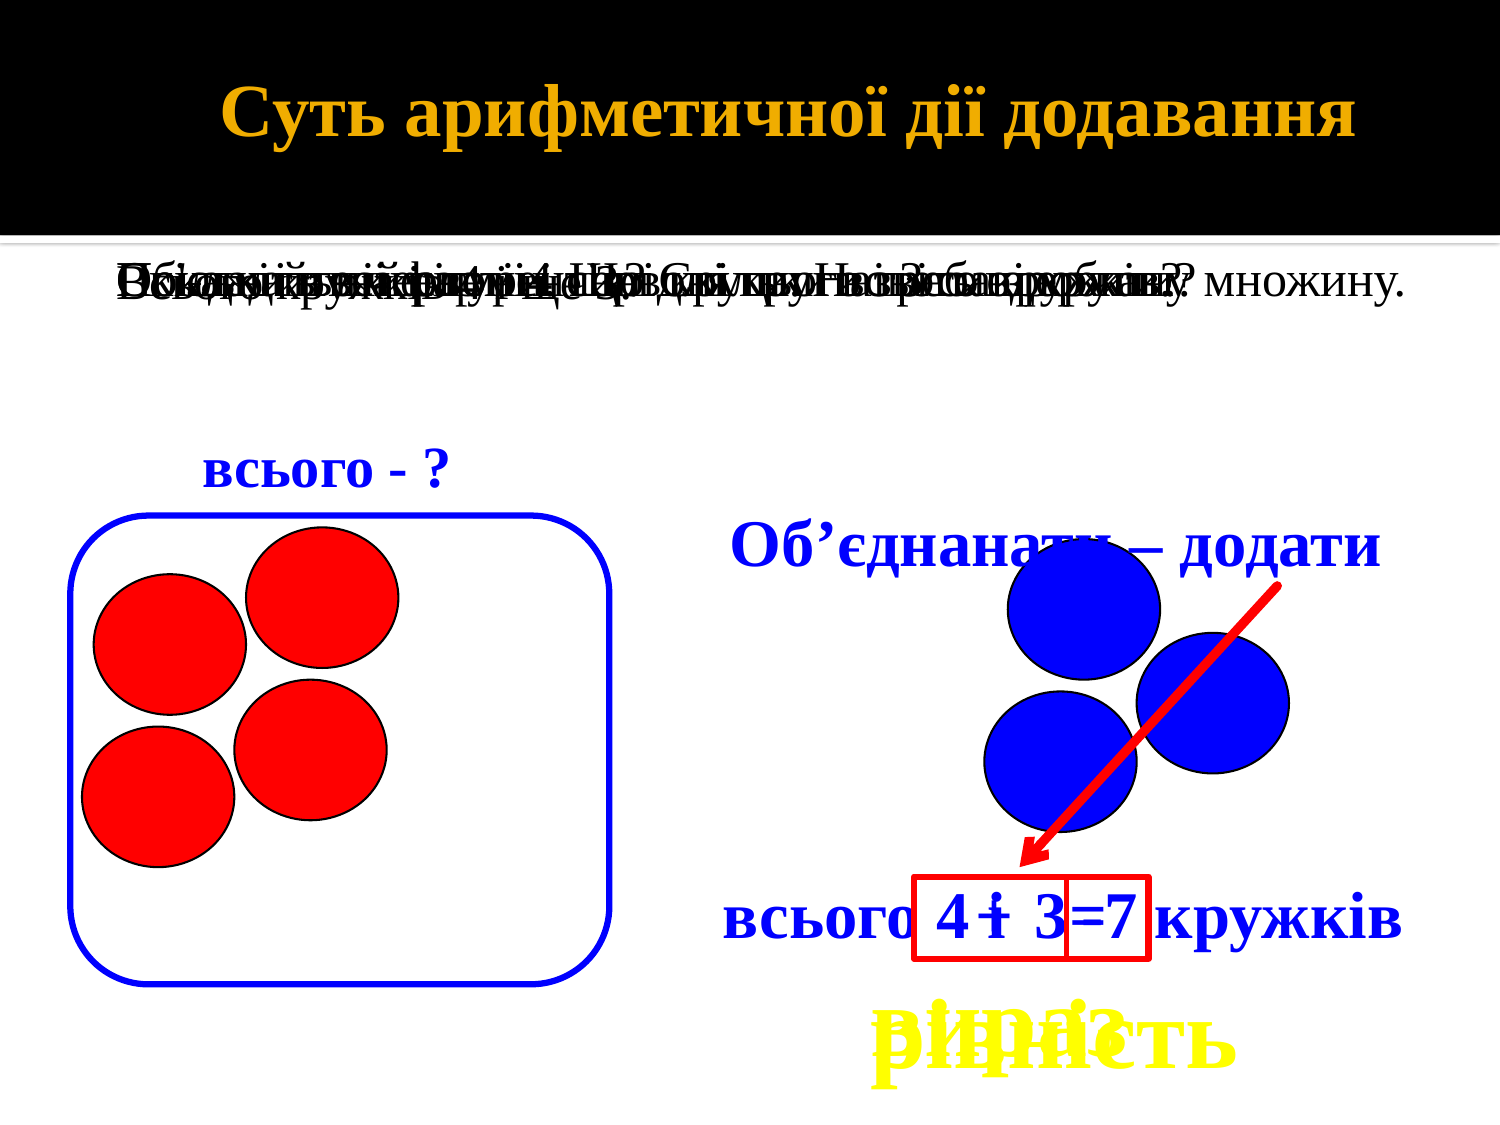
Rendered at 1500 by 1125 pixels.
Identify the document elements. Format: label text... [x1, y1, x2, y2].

title Суть арифметичної дії додавання [70, 30, 1500, 181]
text_box рівність [855, 1034, 1289, 1096]
text_box вираз [855, 1034, 1172, 1084]
text_box Всього кружків 4 і ще 3. [35, 234, 1477, 1034]
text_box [1007, 597, 1290, 856]
